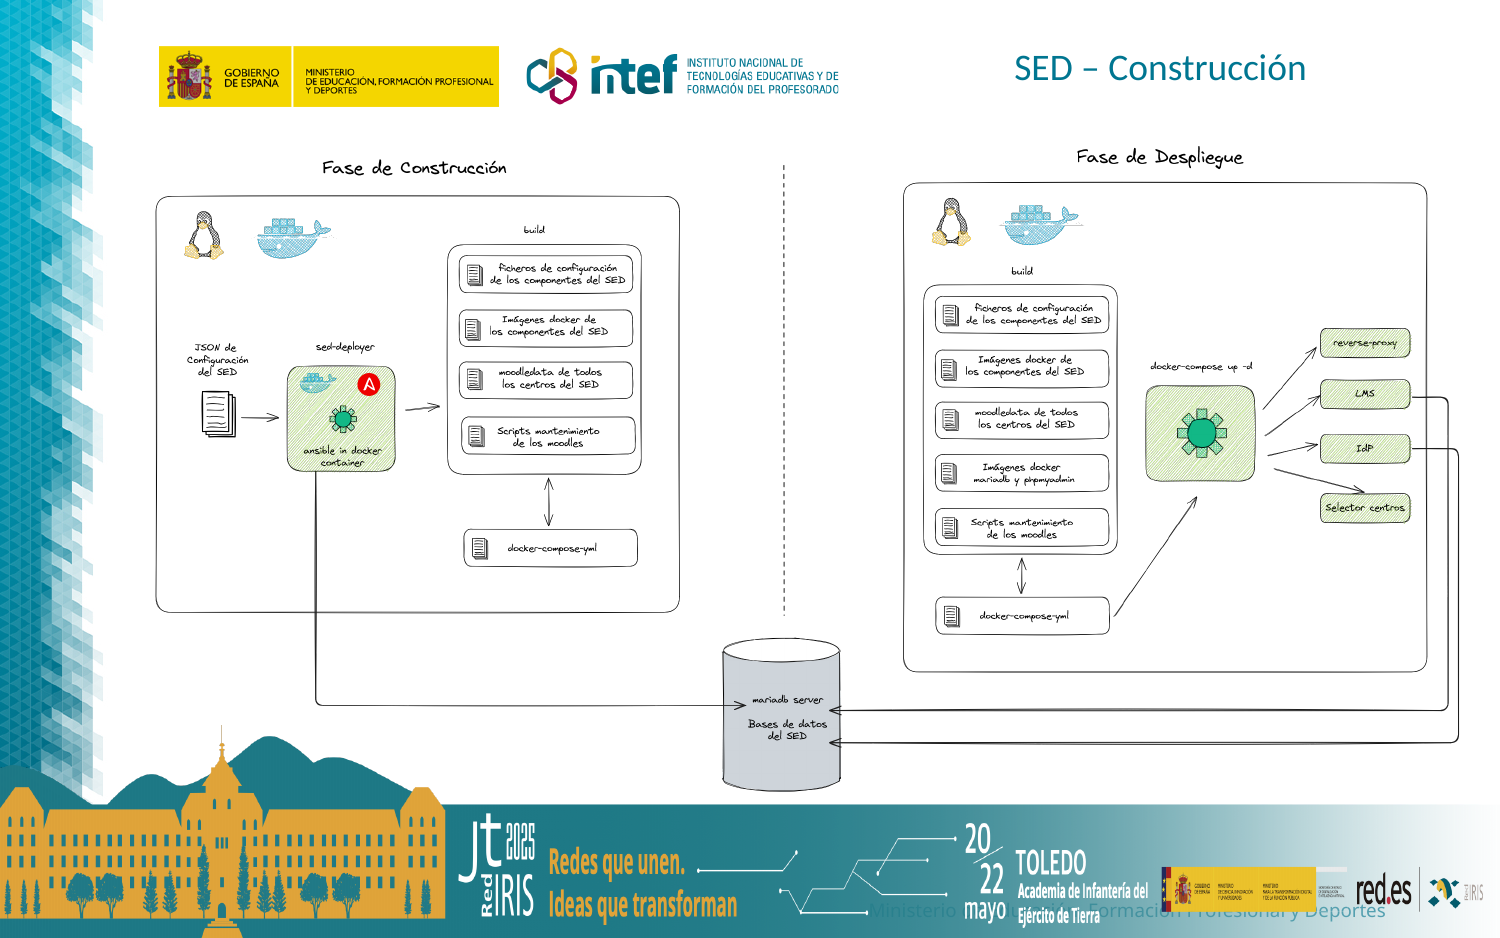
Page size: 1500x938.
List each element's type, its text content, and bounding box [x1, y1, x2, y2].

text_box SED – Construcción [999, 35, 1323, 96]
picture [0, 0, 1500, 938]
picture [159, 46, 499, 107]
picture [526, 44, 839, 106]
